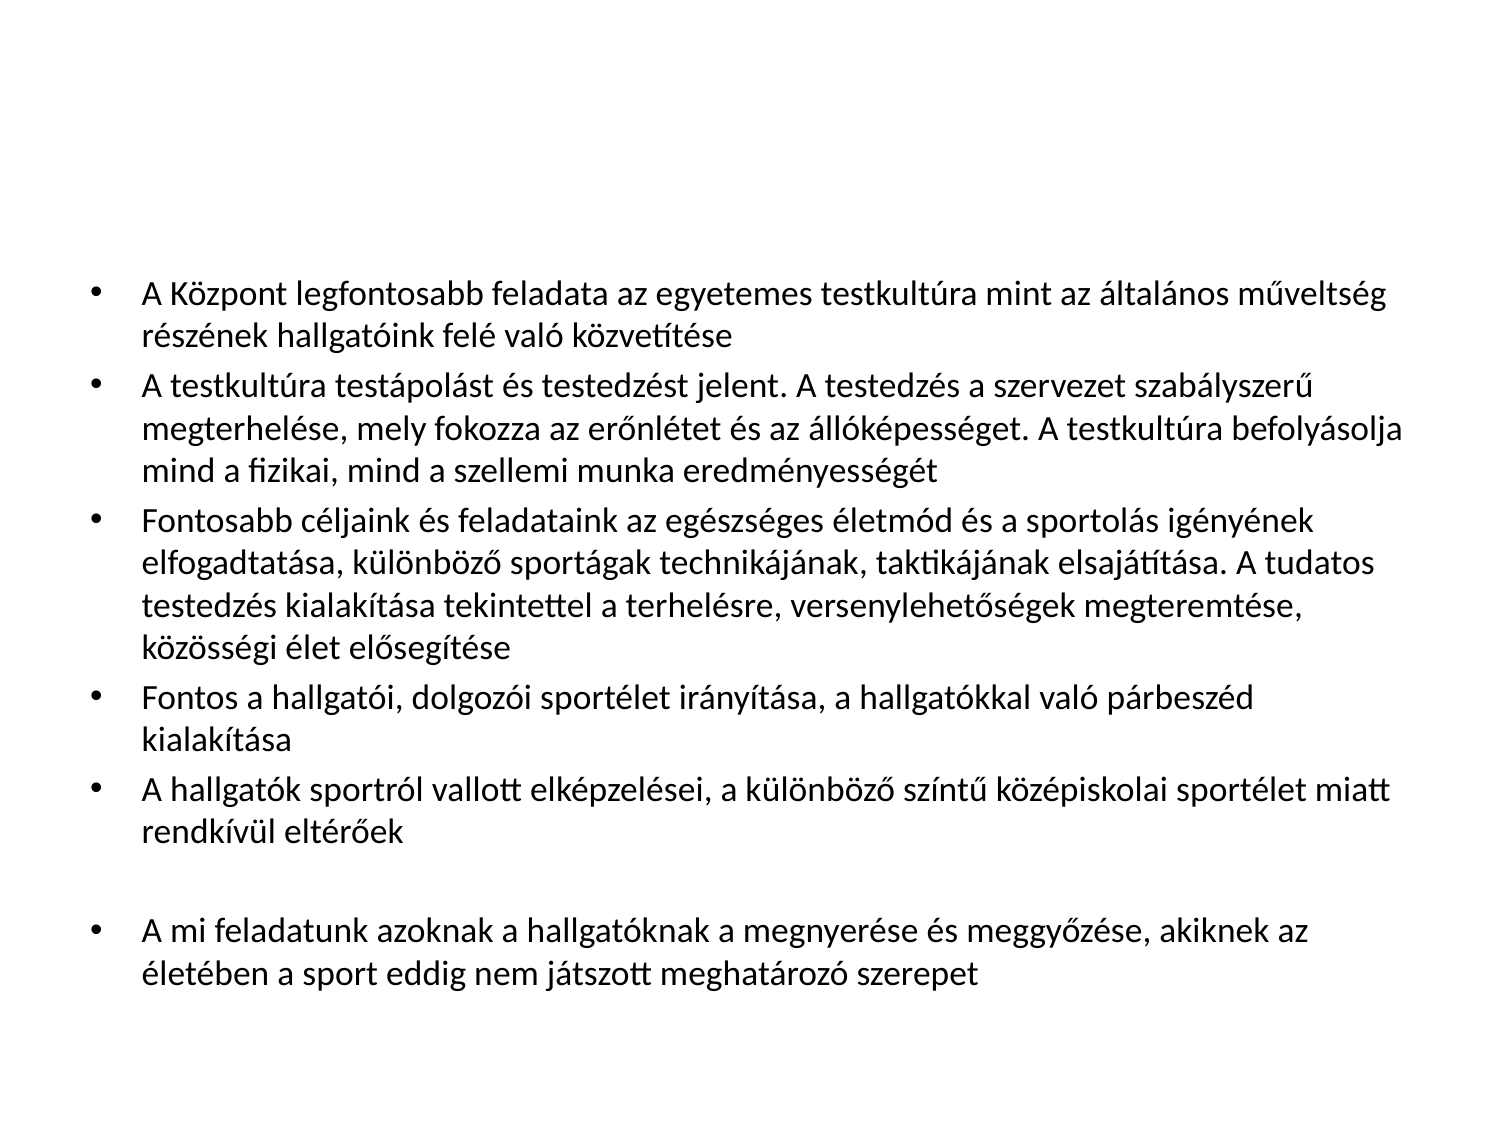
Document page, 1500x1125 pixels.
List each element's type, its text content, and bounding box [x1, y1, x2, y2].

list A Központ legfontosabb feladata az egyetemes testkultúra mint az általános műveltség részének hallgatóink felé való közvetítése A testkultúra testápolást és testedzést jelent. A testedzés a szervezet szabályszerű megterhelése, mely fokozza az erőnlétet és az állóképességet. A testkultúra befolyásolja mind a fizikai, mind a szellemi munka eredményességét Fontosabb céljaink és feladataink az egészséges életmód és a sportolás igényének elfogadtatása, különböző sportágak technikájának, taktikájának elsajátítása. A tudatos testedzés kialakítása tekintettel a terhelésre, versenylehetőségek megteremtése, közösségi élet elősegítése Fontos a hallgatói, dolgozói sportélet irányítása, a hallgatókkal való párbeszéd kialakítása A hallgatók sportról vallott elképzelései, a különböző színtű középiskolai sportélet miatt rendkívül eltérőek A mi feladatunk azoknak a hallgatóknak a megnyerése és meggyőzése, akiknek az életében a sport eddig nem játszott meghatározó szerepet [75, 262, 1425, 1005]
